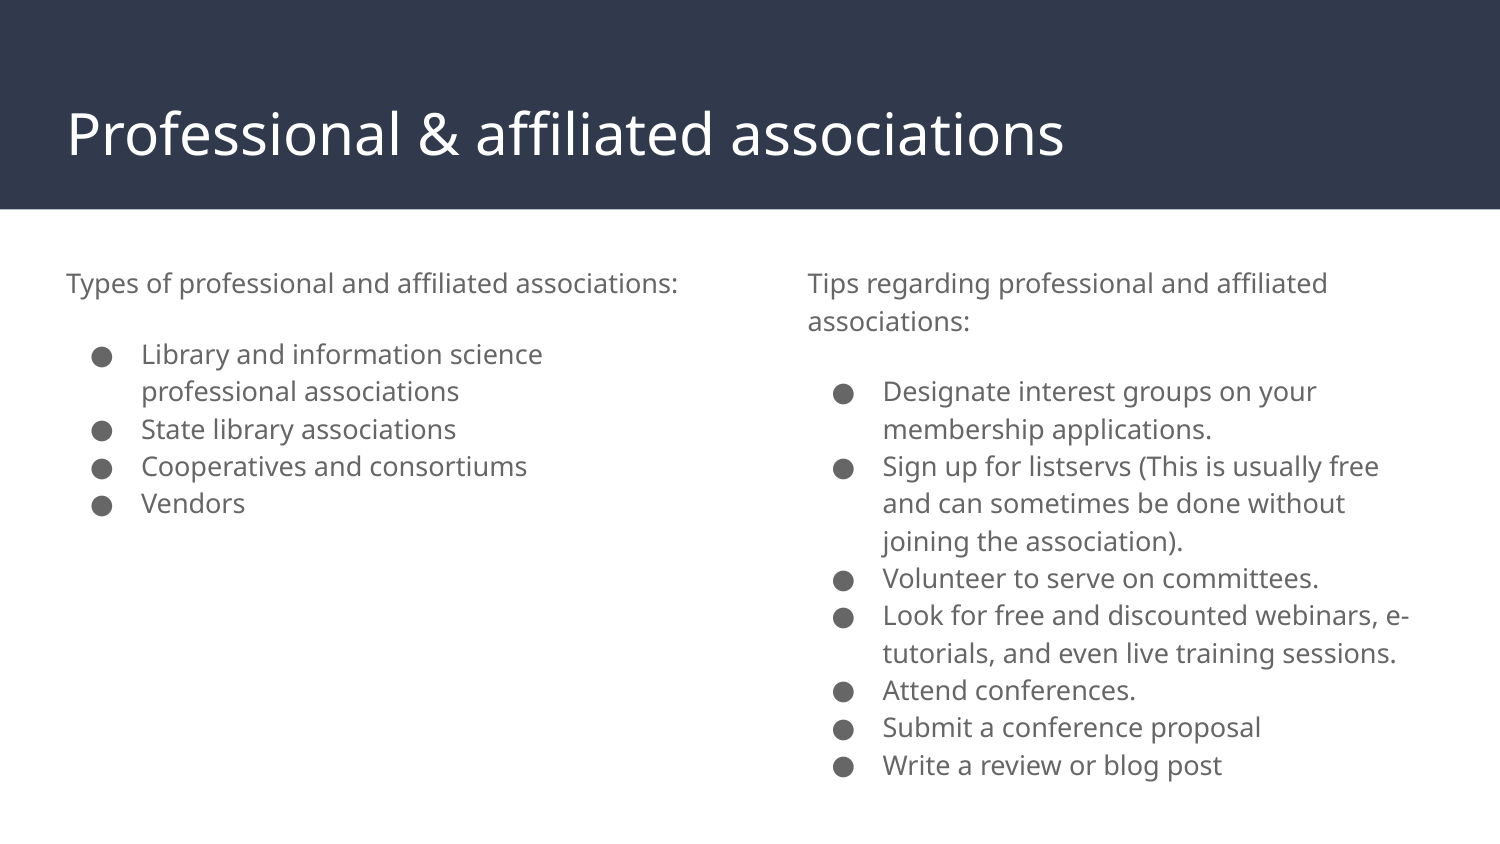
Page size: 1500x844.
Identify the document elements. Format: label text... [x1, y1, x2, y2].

list Types of professional and affiliated associations: Library and information science professional associations State library associations Cooperatives and consortiums Vendors [51, 247, 708, 752]
title Professional & affiliated associations [51, 82, 1449, 185]
list Tips regarding professional and affiliated associations: Designate interest groups on your membership applications. Sign up for listservs (This is usually free and can sometimes be done without joining the association). Volunteer to serve on committees. Look for free and discounted webinars, e-tutorials, and even live training sessions. Attend conferences. Submit a conference proposal Write a review or blog post [792, 247, 1449, 752]
